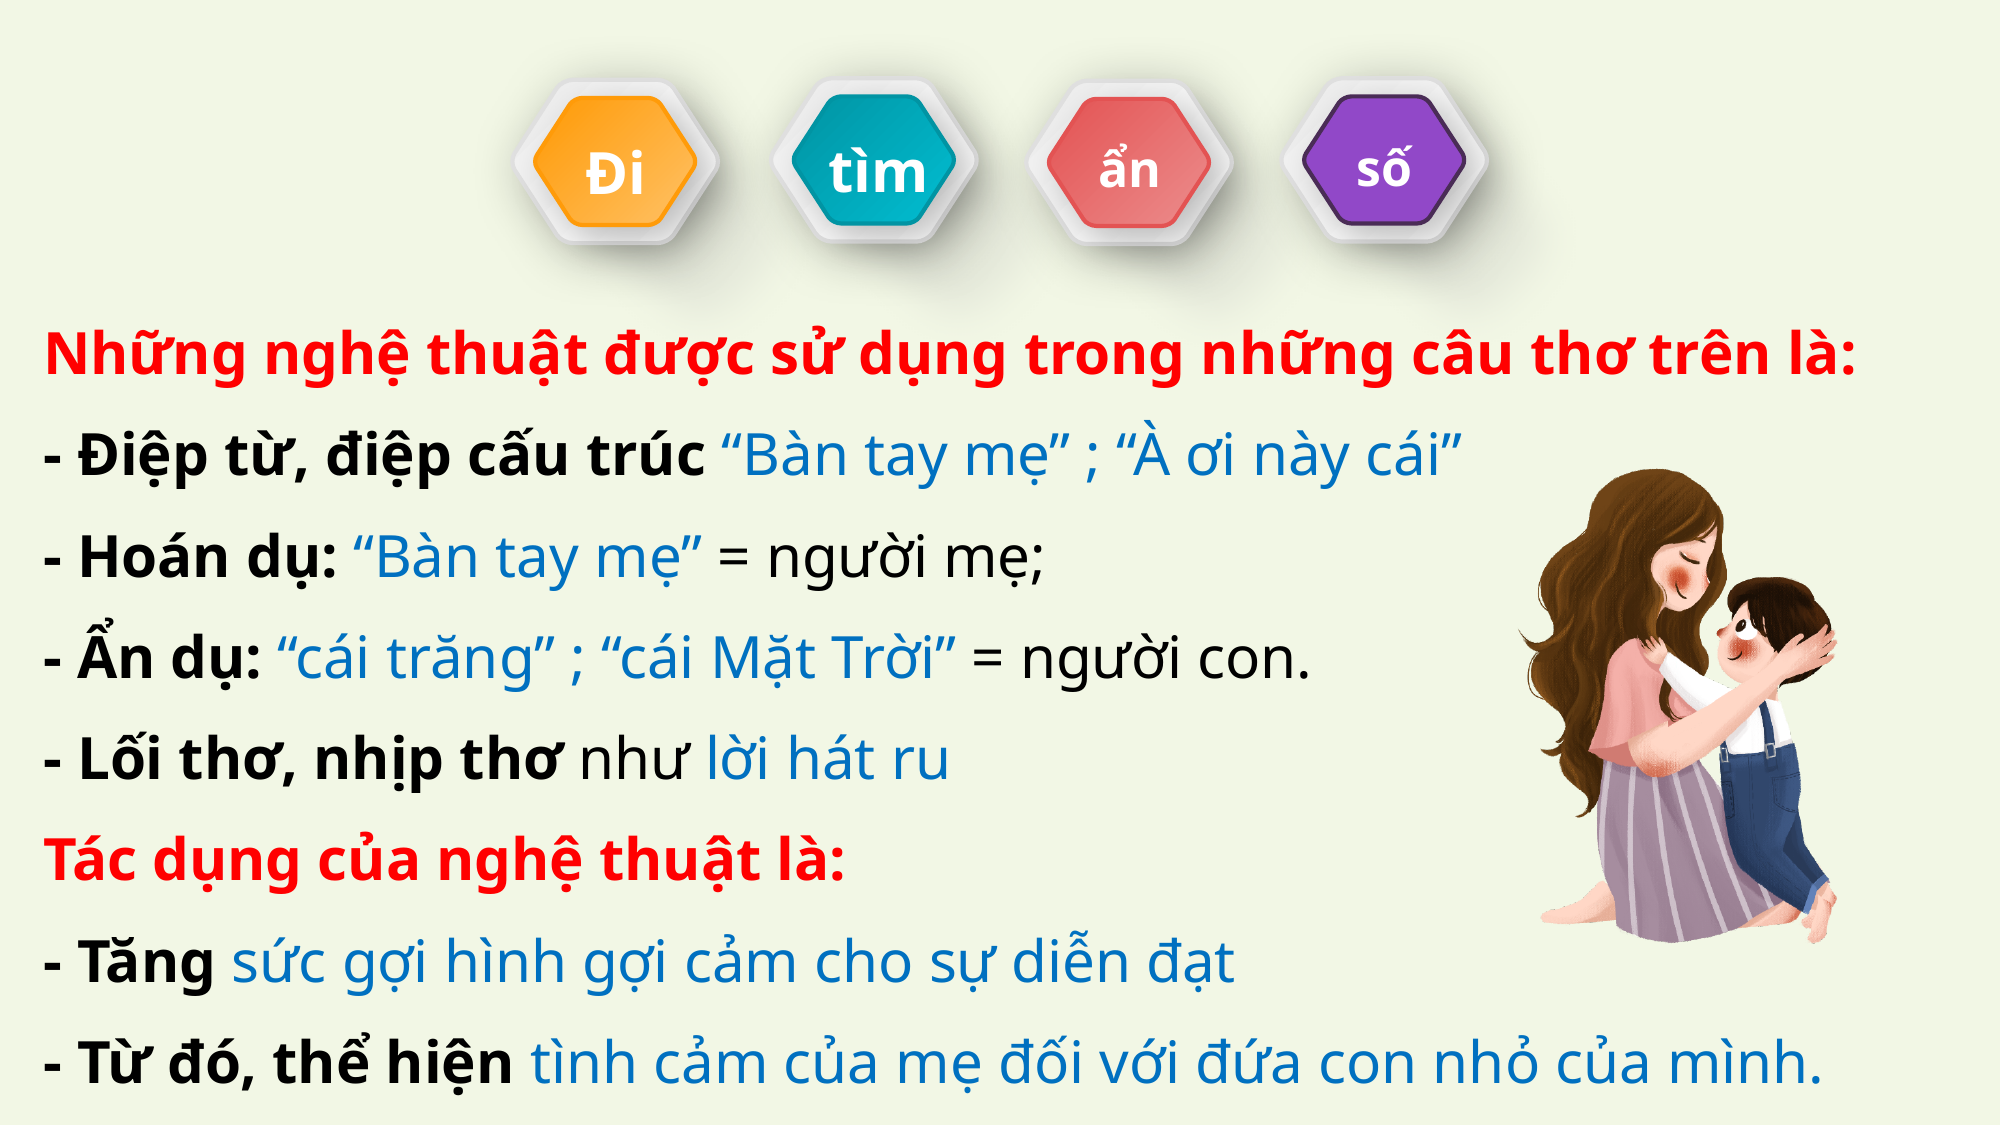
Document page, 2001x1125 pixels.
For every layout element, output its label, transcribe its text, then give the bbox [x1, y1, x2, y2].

picture [1441, 452, 1952, 963]
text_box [770, 52, 1063, 378]
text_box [1280, 52, 1573, 378]
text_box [511, 55, 805, 381]
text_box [1025, 55, 1318, 381]
text_box Những nghệ thuật được sử dụng trong những câu thơ trên là: - Điệp từ, điệp cấu trúc “Bàn tay mẹ” ; “À ơi này cái” - Hoán dụ: “Bàn tay mẹ” = người mẹ; - Ẩn dụ: “cái trăng” ; “cái Mặt Trời” = người con. - Lối thơ, nhịp thơ như lời hát ru Tác dụng của nghệ thuật là: - Tăng sức gợi hình gợi cảm cho sự diễn đạt - Từ đó, thể hiện tình cảm của mẹ đối với đứa con nhỏ của mình. [28, 298, 1952, 1103]
